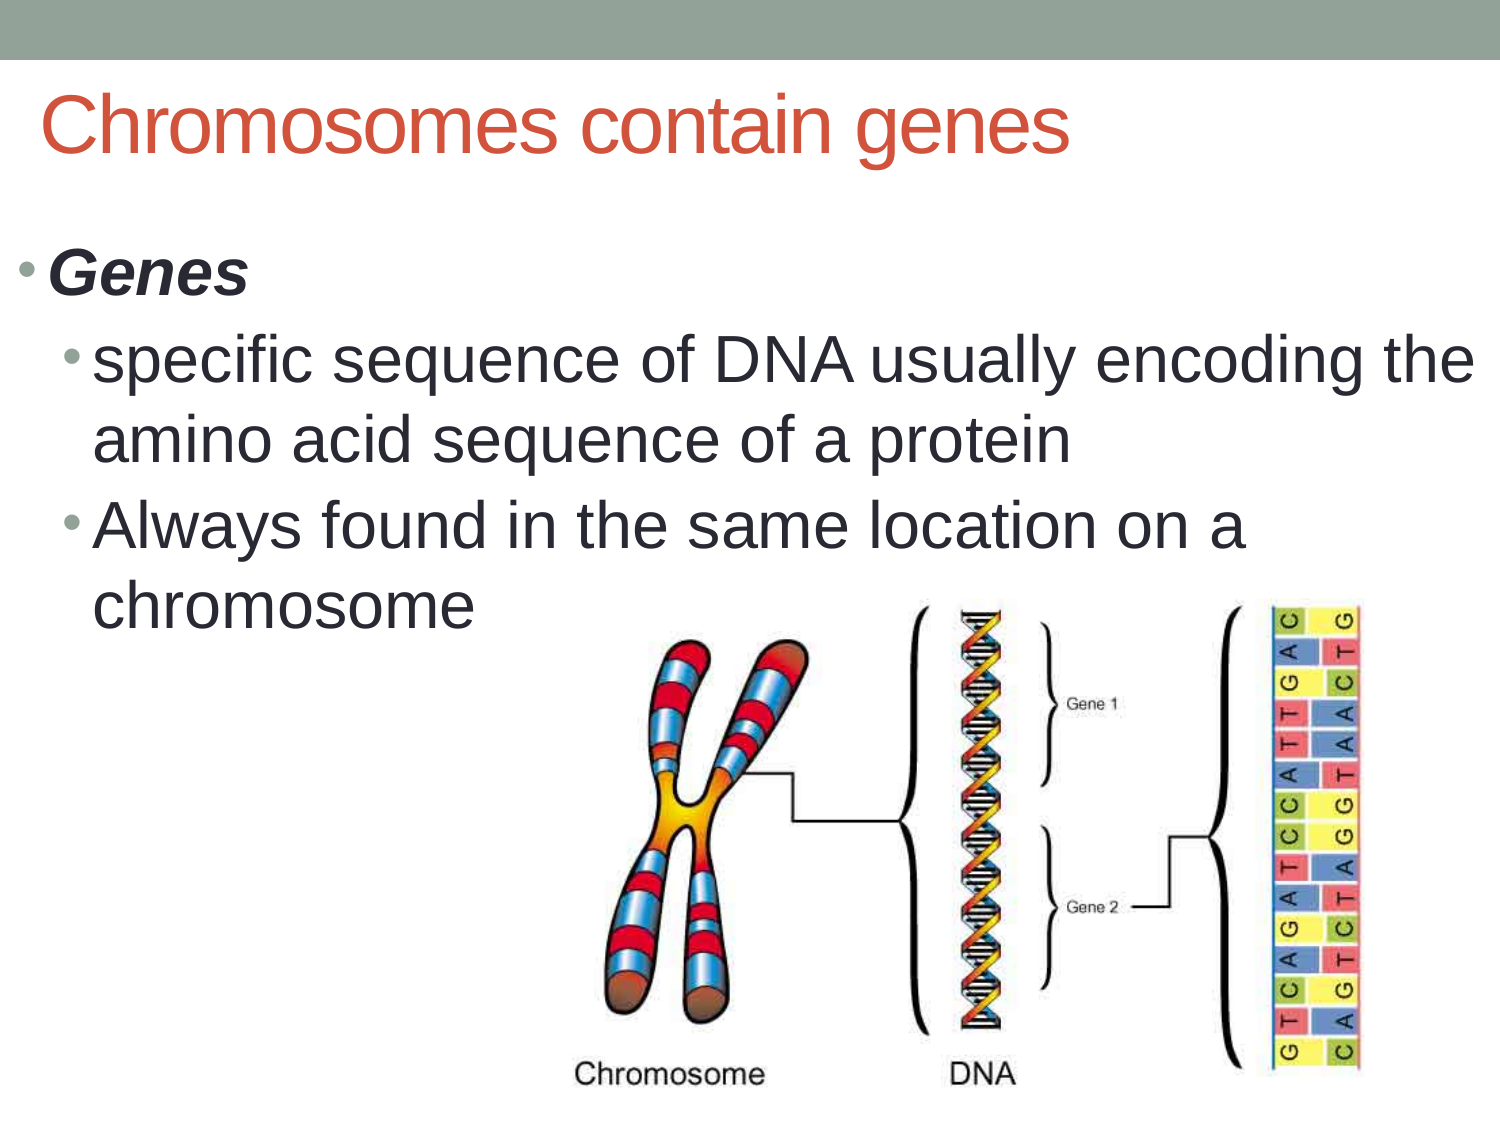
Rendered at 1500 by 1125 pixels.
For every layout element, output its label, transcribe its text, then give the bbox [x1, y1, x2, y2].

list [561, 577, 1376, 1111]
list Genes specific sequence of DNA usually encoding the amino acid sequence of a protein Always found in the same location on a chromosome [2, 221, 1500, 1072]
title Chromosomes contain genes [24, 51, 1375, 189]
